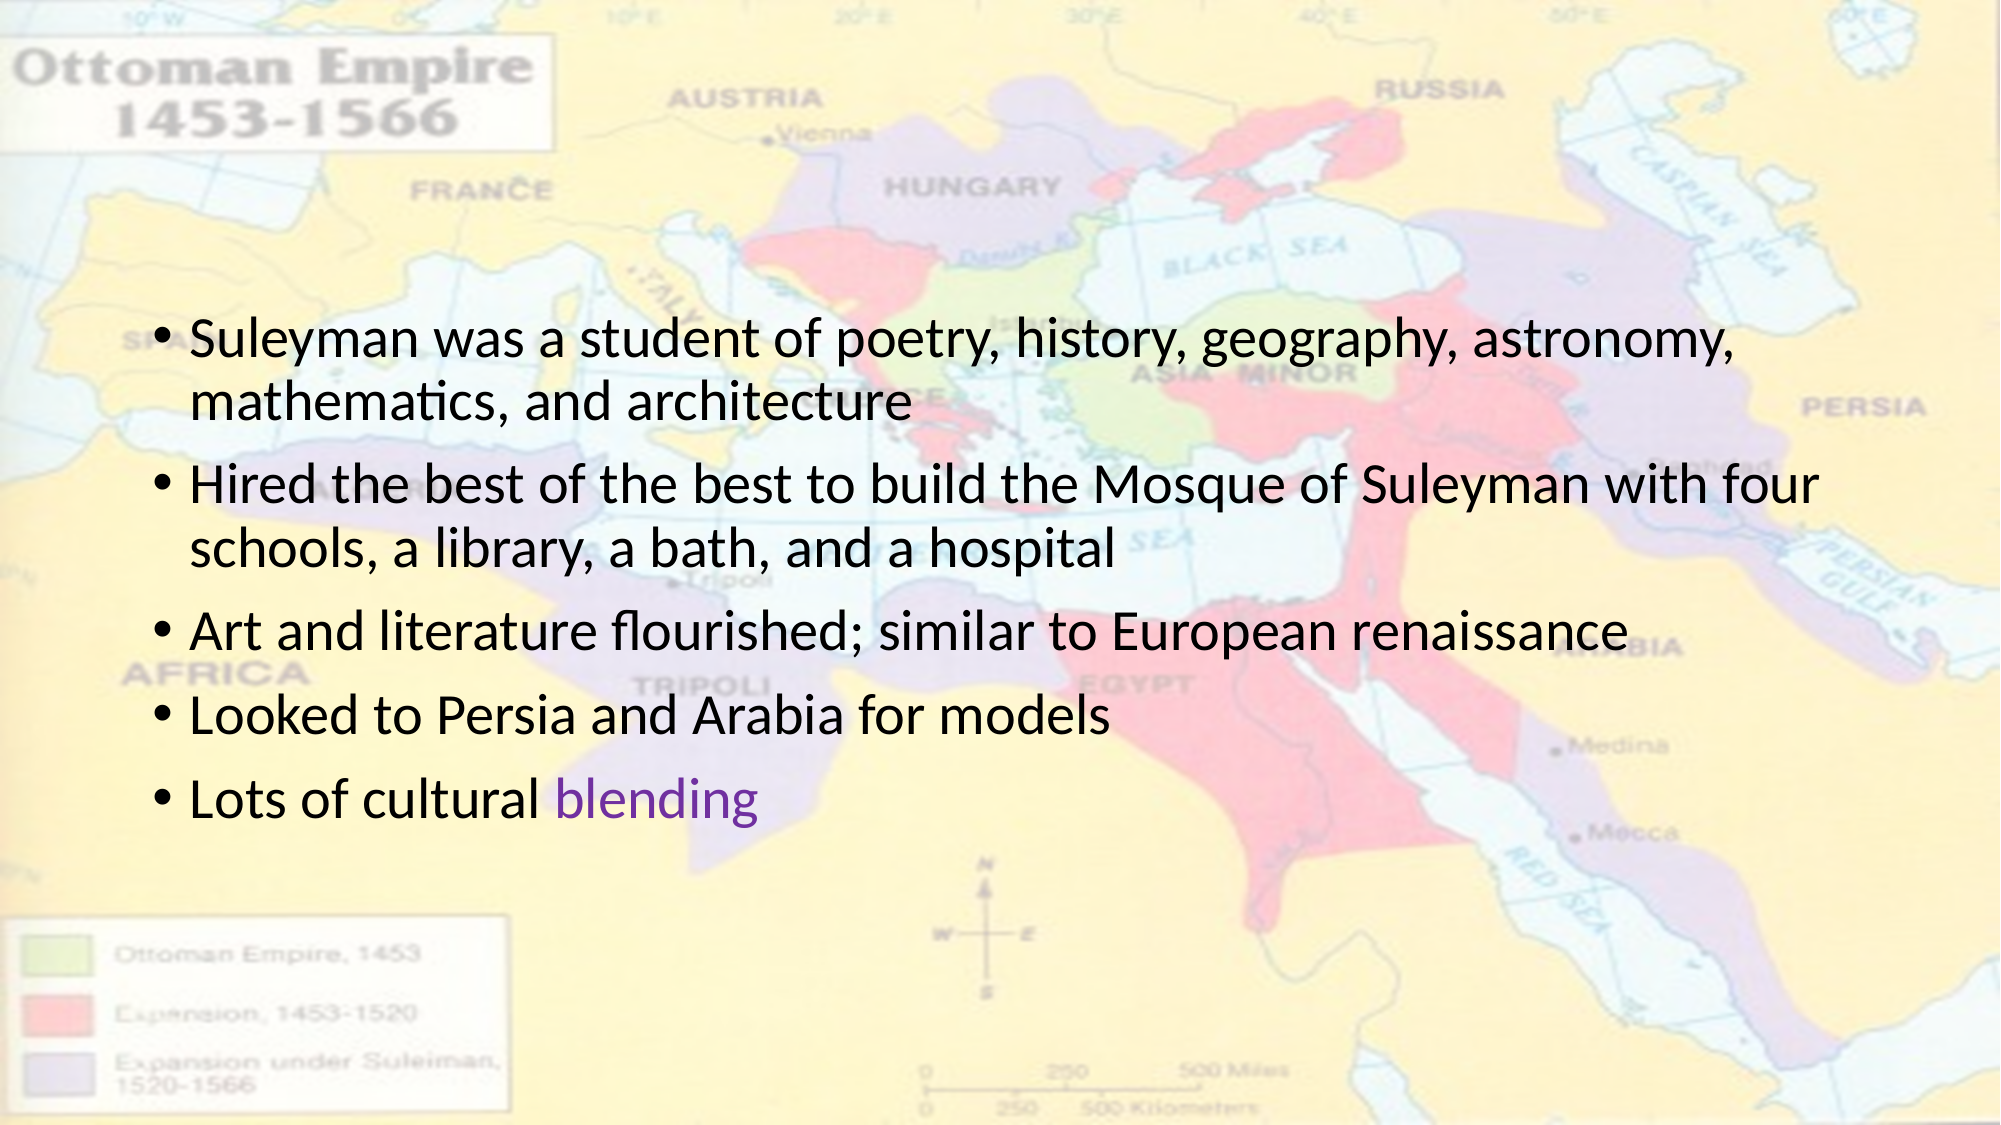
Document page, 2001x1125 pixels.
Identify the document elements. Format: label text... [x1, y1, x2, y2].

list Suleyman was a student of poetry, history, geography, astronomy, mathematics, and architecture Hired the best of the best to build the Mosque of Suleyman with four schools, a library, a bath, and a hospital Art and literature flourished; similar to European renaissance Looked to Persia and Arabia for models Lots of cultural blending [137, 299, 1863, 1014]
